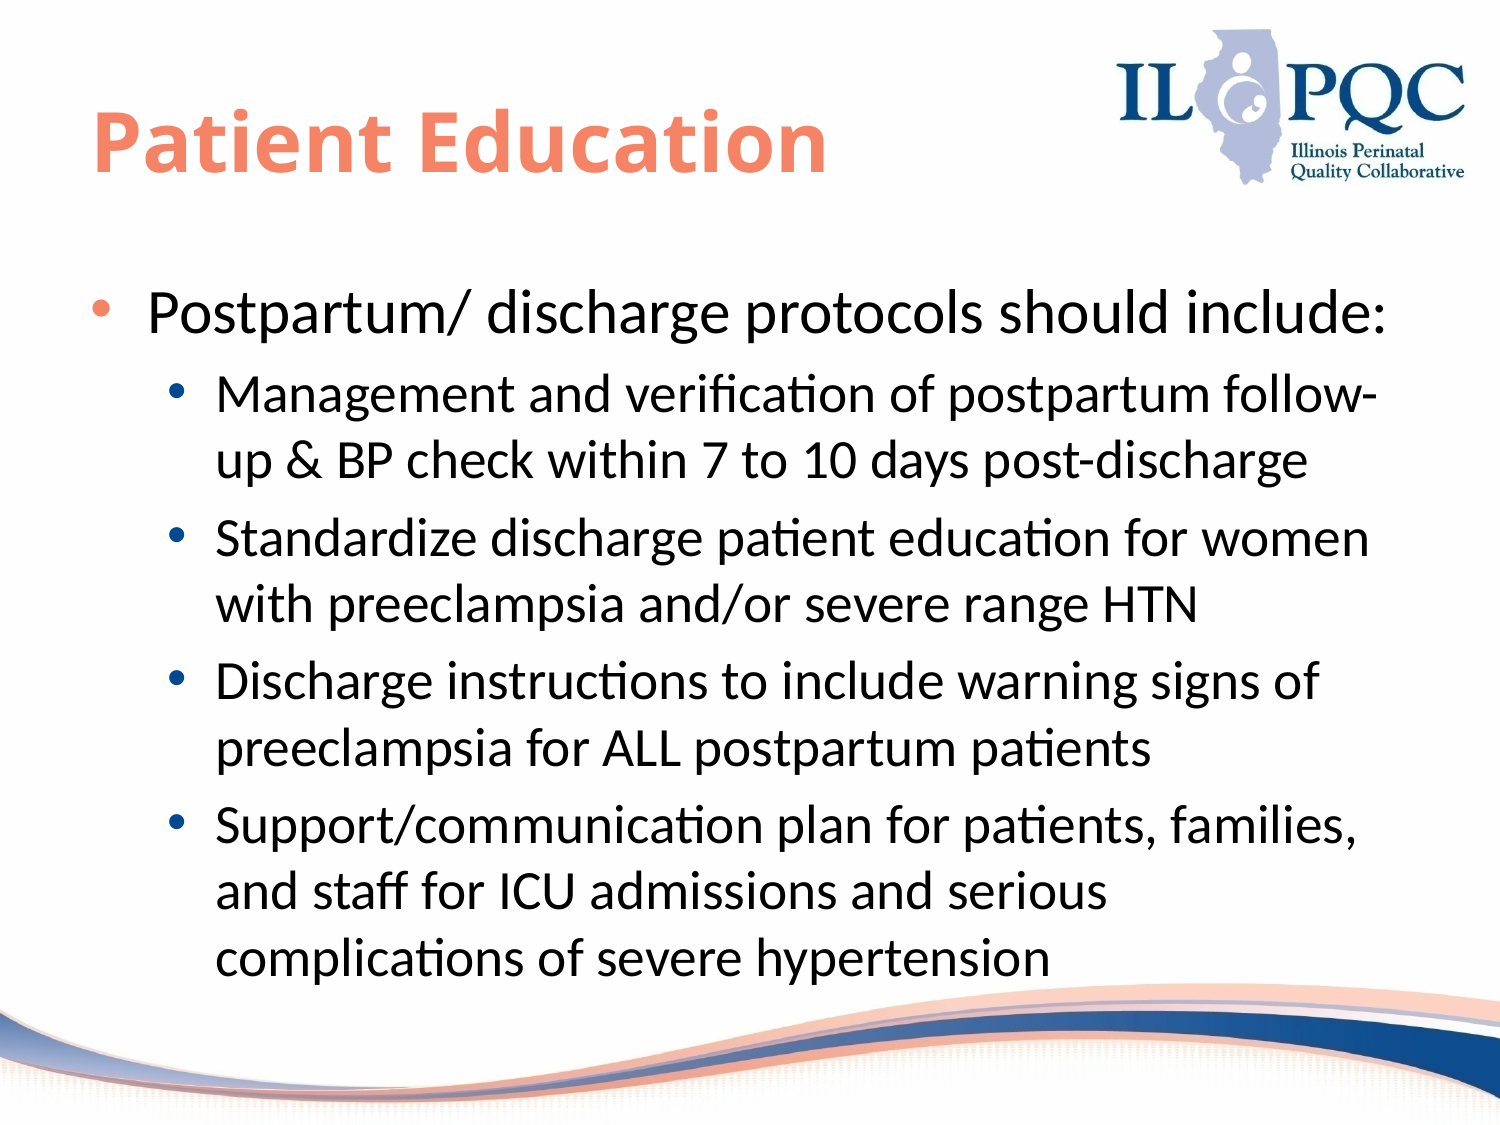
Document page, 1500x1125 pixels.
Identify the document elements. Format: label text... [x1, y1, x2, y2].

list Postpartum/ discharge protocols should include: Management and verification of postpartum follow-up & BP check within 7 to 10 days post-discharge Standardize discharge patient education for women with preeclampsia and/or severe range HTN Discharge instructions to include warning signs of preeclampsia for ALL postpartum patients Support/communication plan for patients, families, and staff for ICU admissions and serious complications of severe hypertension [75, 262, 1425, 1005]
picture [0, 0, 1500, 1125]
title Patient Education [75, 45, 1425, 233]
